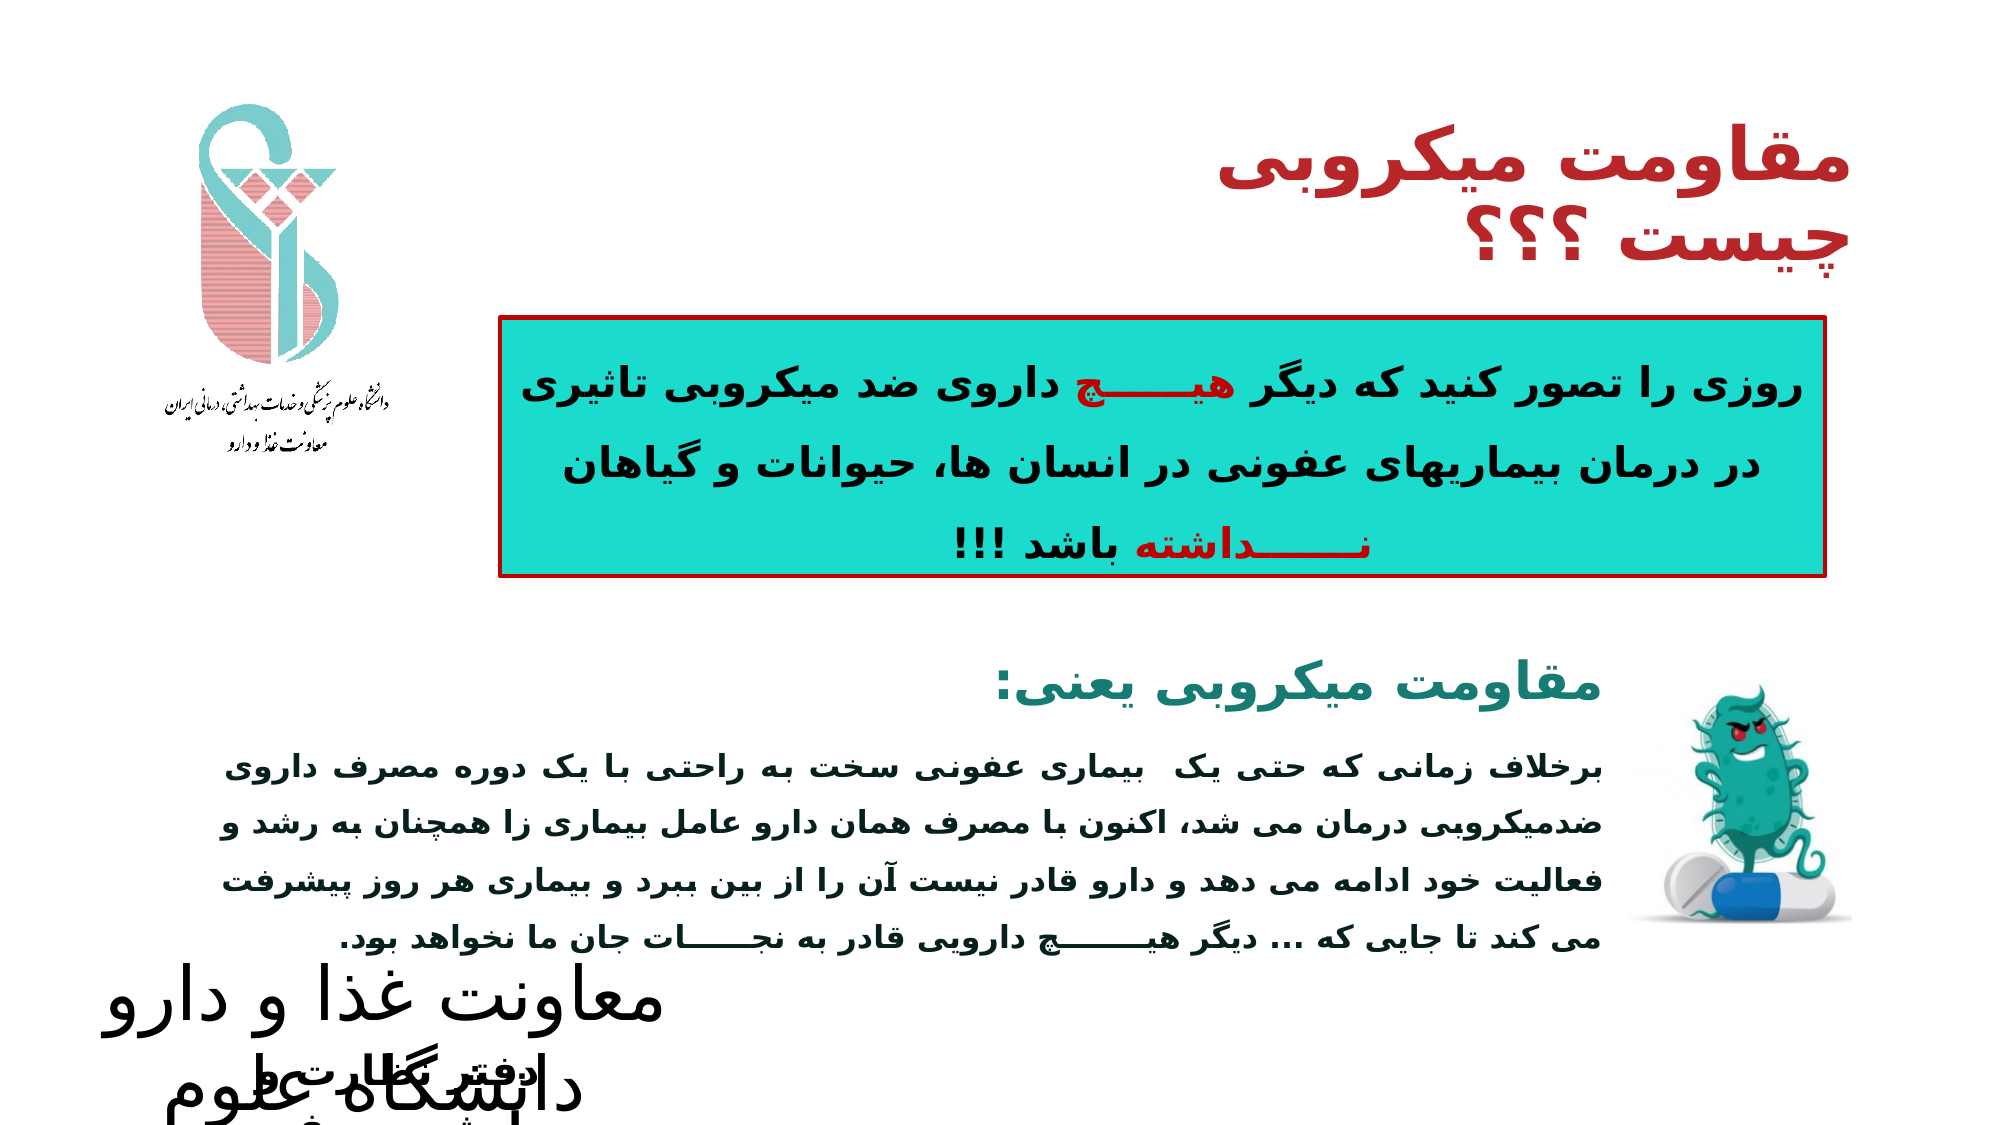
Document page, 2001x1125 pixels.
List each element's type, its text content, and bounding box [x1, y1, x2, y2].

text_box مقاومت میکروبی چیست ؟؟؟ [882, 107, 1870, 285]
text_box روزی را تصور کنید که دیگر هیــــــچ داروی ضد میکروبی تاثیری در درمان بیماریهای عفونی در انسان ها، حیوانات و گیاهان نـــــــداشته باشد !!! [499, 317, 1825, 577]
text_box معاونت غذا و دارو دانشگاه علوم پزشکی ایران [73, 939, 675, 1022]
text_box دفتر نظارت و پایش مصرف فرآورده های سلامت محور [145, 1028, 555, 1125]
picture [1627, 680, 1852, 929]
text_box مقاومت میکروبی یعنی: برخلاف زمانی که حتی یک بیماری عفونی سخت به راحتی با یک دوره مصرف داروی ضدمیکروبی درمان می شد، اکنون با مصرف همان دارو عامل بیماری زا همچنان به رشد و فعالیت خود ادامه می دهد و دارو قادر نیست آن را از بین ببرد و بیماری هر روز پیشرفت می کند تا جایی که ... دیگر هیــــــــچ دارویی قادر به نجــــــات جان ما نخواهد بود. [205, 646, 1619, 971]
picture [130, 72, 423, 487]
